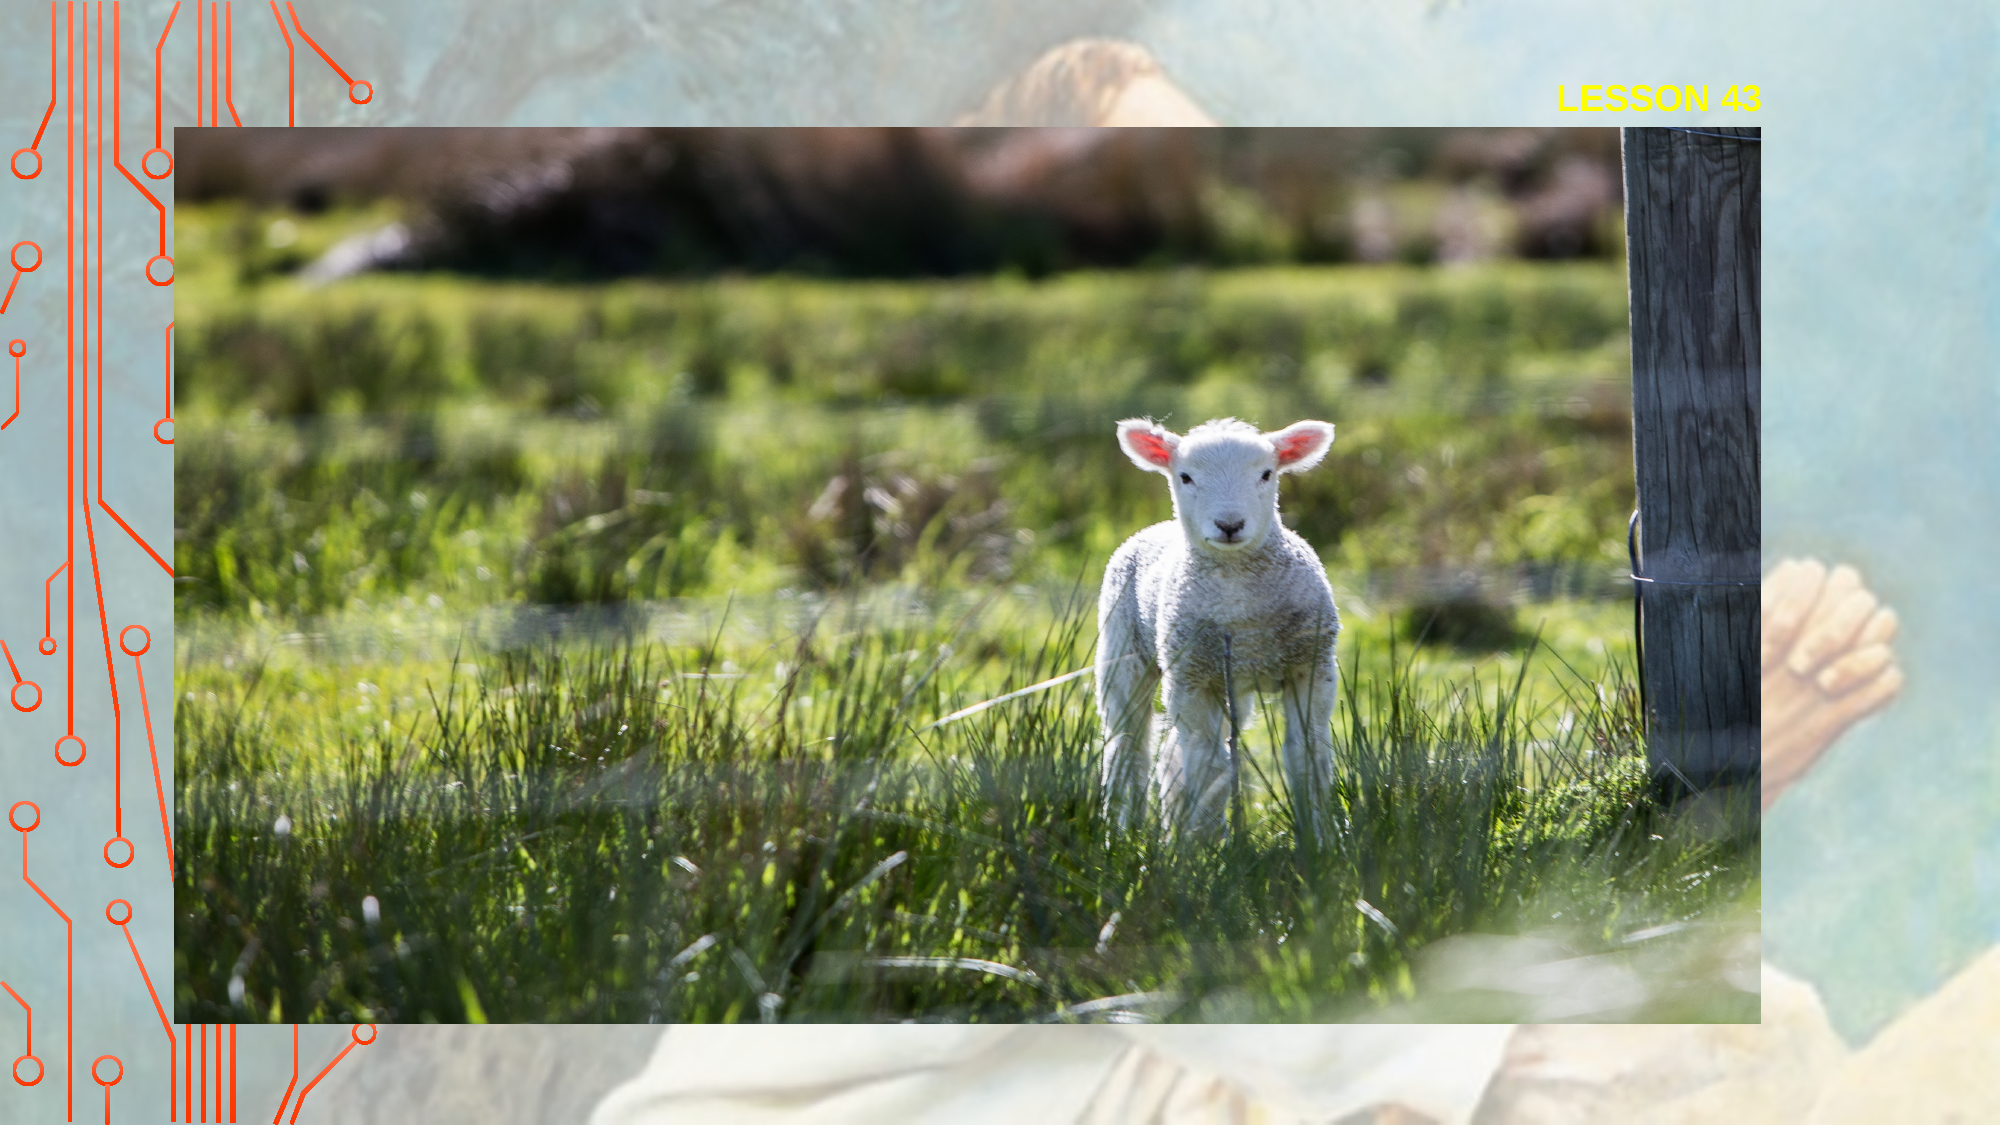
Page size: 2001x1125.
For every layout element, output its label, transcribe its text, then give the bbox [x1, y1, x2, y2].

text_box LESSON 43 [1541, 66, 1850, 190]
picture [174, 127, 1761, 1024]
